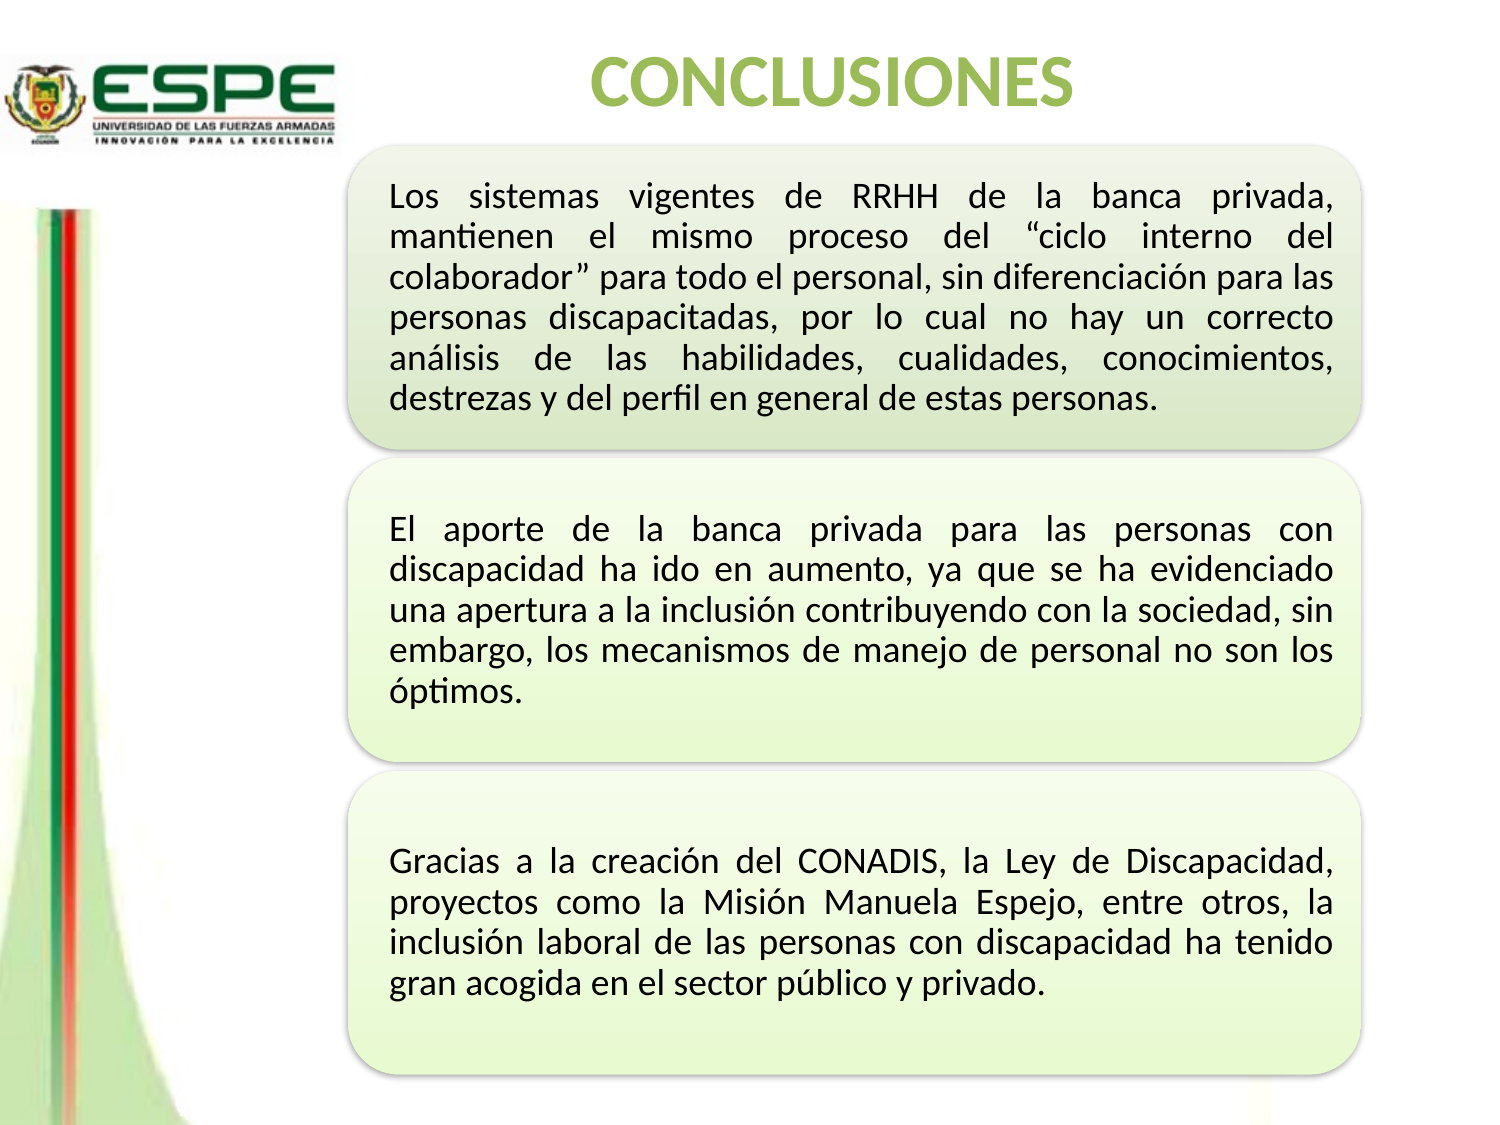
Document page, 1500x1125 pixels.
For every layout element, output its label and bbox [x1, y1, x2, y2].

list [0, 0, 1500, 1125]
text_box [347, 125, 1362, 1096]
